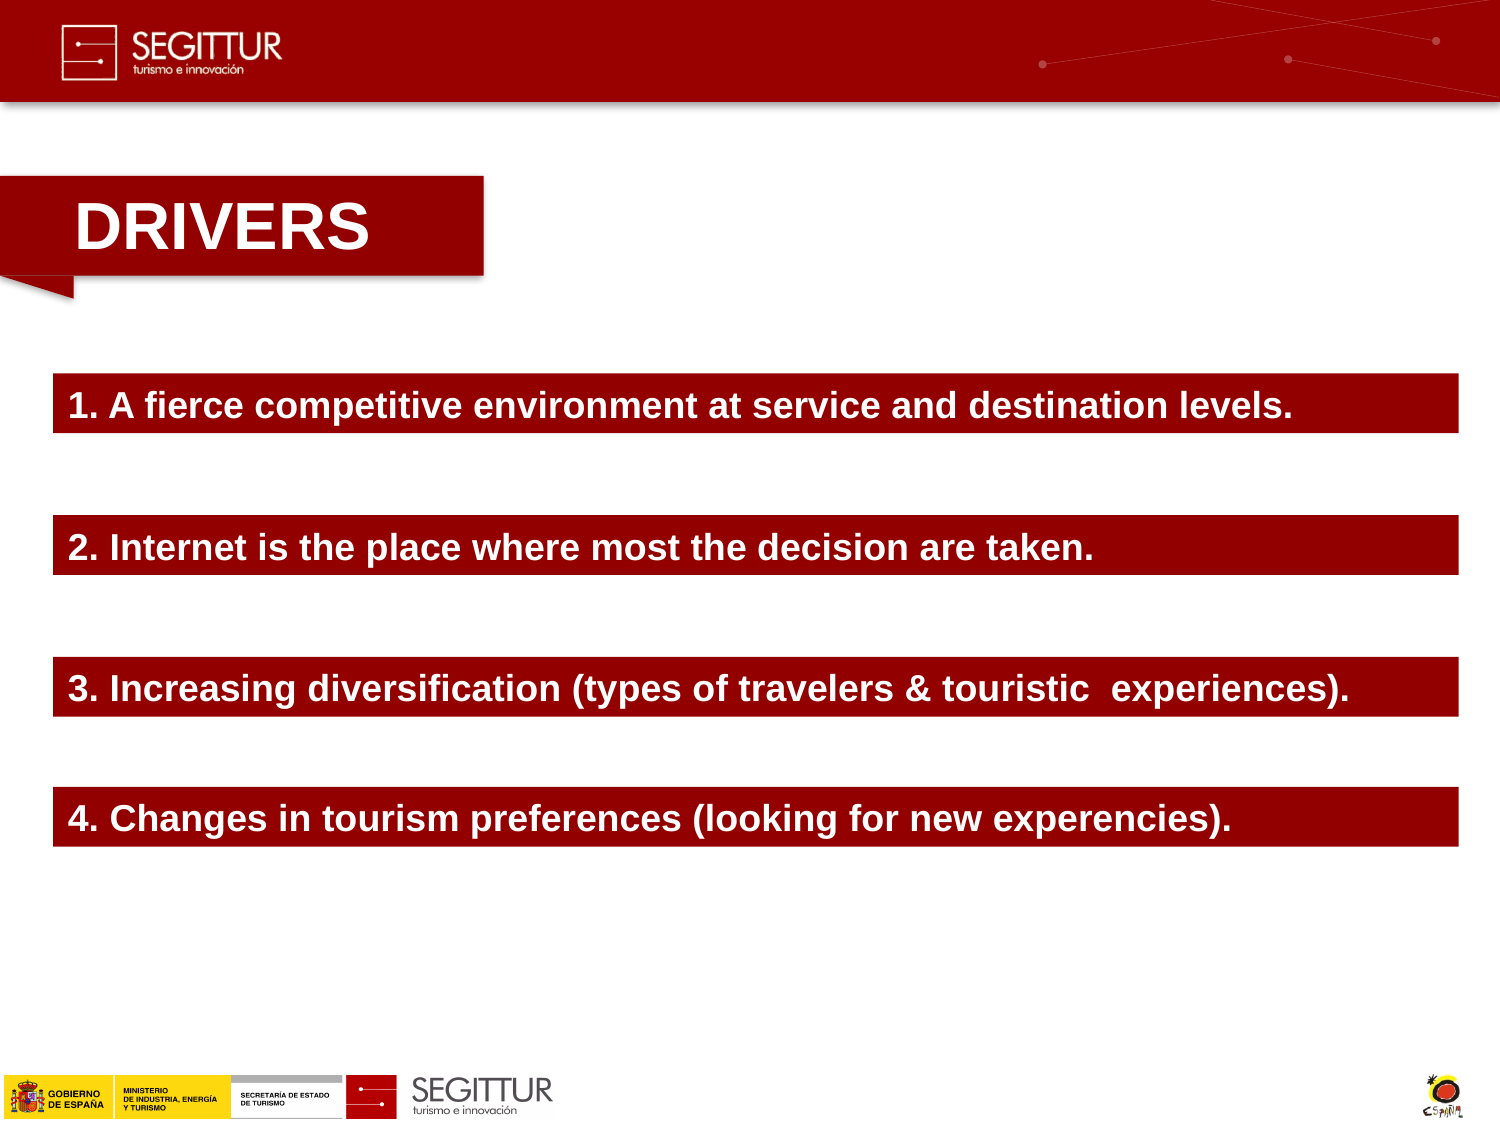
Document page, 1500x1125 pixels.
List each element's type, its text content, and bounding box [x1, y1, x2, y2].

text_box [0, 275, 75, 300]
picture [53, 19, 302, 91]
text_box 2. Internet is the place where most the decision are taken. [53, 515, 1459, 575]
picture [4, 1075, 554, 1119]
text_box DRIVERS [59, 175, 500, 271]
text_box 3. Increasing diversification (types of travelers & touristic experiences). [53, 656, 1459, 717]
text_box 1. A fierce competitive environment at service and destination levels. [53, 373, 1459, 434]
text_box 4. Changes in tourism preferences (looking for new experencies). [53, 786, 1459, 847]
picture [1423, 1074, 1463, 1118]
text_box [0, 175, 484, 276]
